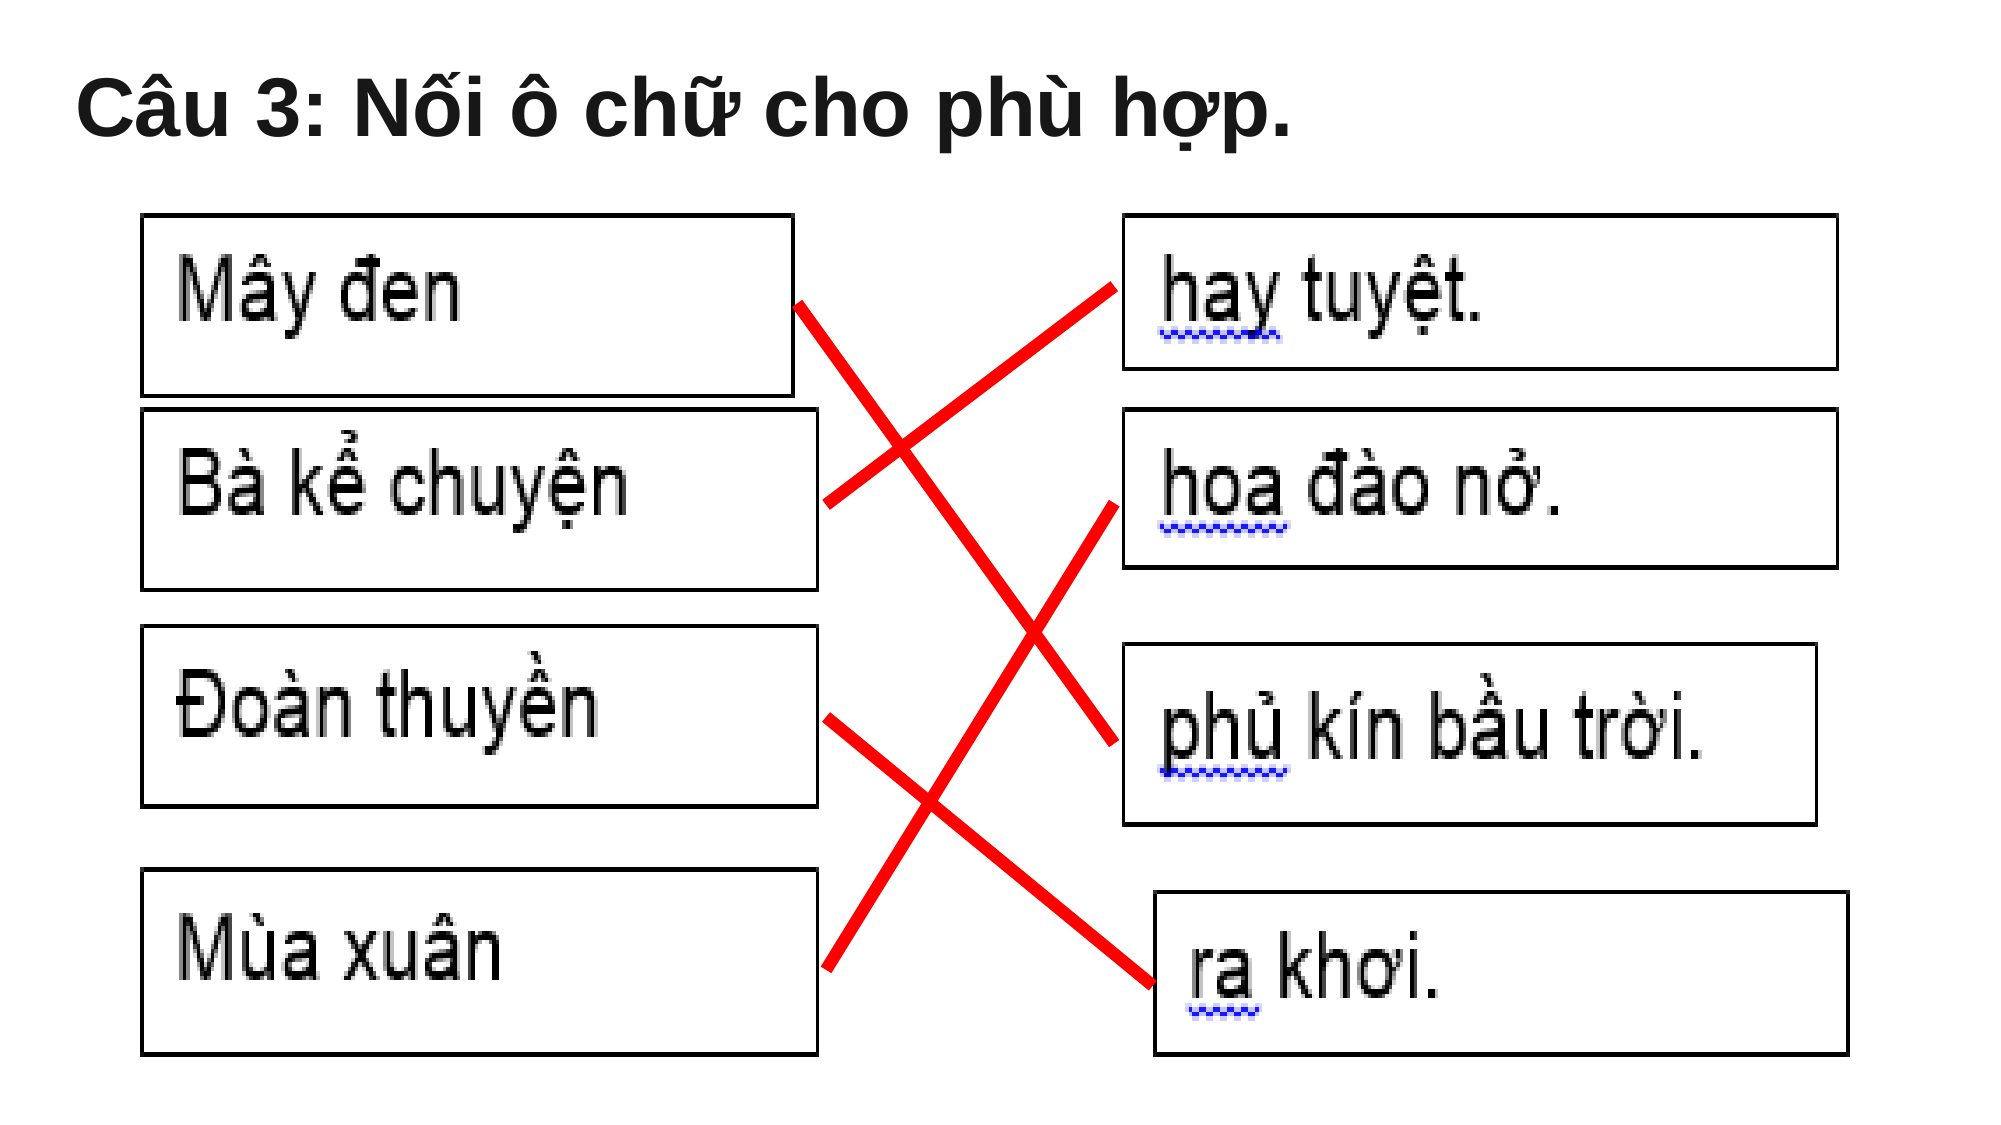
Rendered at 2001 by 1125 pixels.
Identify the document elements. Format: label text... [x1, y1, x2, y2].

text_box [825, 286, 1115, 503]
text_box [825, 716, 1153, 986]
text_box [797, 303, 825, 744]
text_box Câu 3: Nối ô chữ cho phù hợp. [60, 45, 1310, 161]
picture [53, 182, 1910, 1080]
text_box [825, 503, 1115, 970]
